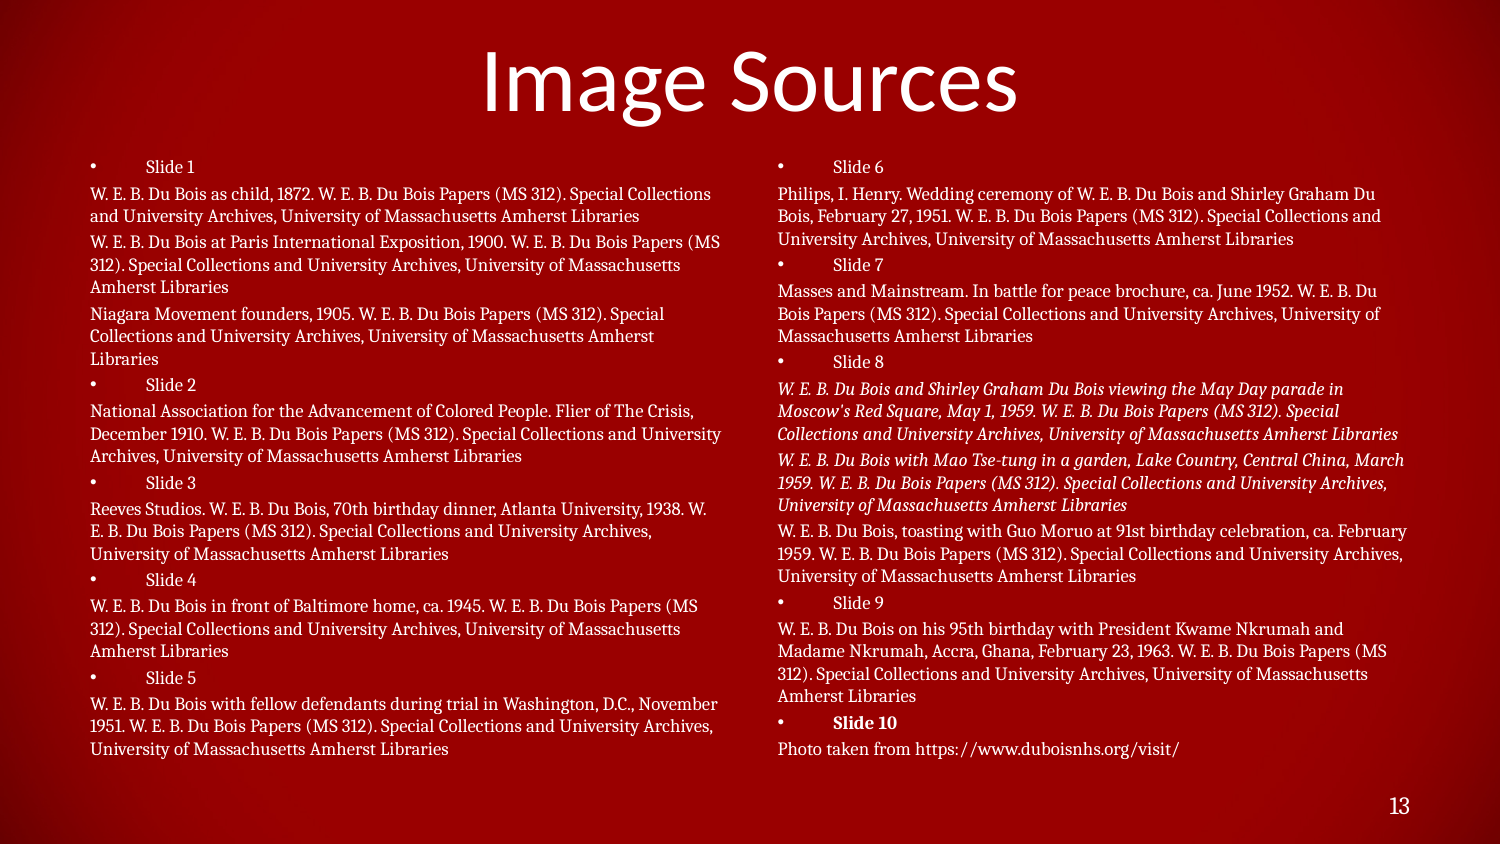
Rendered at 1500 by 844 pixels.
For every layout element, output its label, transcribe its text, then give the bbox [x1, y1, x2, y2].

slide_number 13 [1074, 782, 1425, 827]
list Slide 6 Philips, I. Henry. Wedding ceremony of W. E. B. Du Bois and Shirley Graham Du Bois, February 27, 1951. W. E. B. Du Bois Papers (MS 312). Special Collections and University Archives, University of Massachusetts Amherst Libraries Slide 7 Masses and Mainstream. In battle for peace brochure, ca. June 1952. W. E. B. Du Bois Papers (MS 312). Special Collections and University Archives, University of Massachusetts Amherst Libraries Slide 8 W. E. B. Du Bois and Shirley Graham Du Bois viewing the May Day parade in Moscow's Red Square, May 1, 1959. W. E. B. Du Bois Papers (MS 312). Special Collections and University Archives, University of Massachusetts Amherst Libraries W. E. B. Du Bois with Mao Tse-tung in a garden, Lake Country, Central China, March 1959. W. E. B. Du Bois Papers (MS 312). Special Collections and University Archives, University of Massachusetts Amherst Libraries W. E. B. Du Bois, toasting with Guo Moruo at 91st birthday celebration, ca. February 1959. W. E. B. Du Bois Papers (MS 312). Special Collections and University Archives, University of Massachusetts Amherst Libraries Slide 9 W. E. B. Du Bois on his 95th birthday with President Kwame Nkrumah and Madame Nkrumah, Accra, Ghana, February 23, 1963. W. E. B. Du Bois Papers (MS 312). Special Collections and University Archives, University of Massachusetts Amherst Libraries Slide 10 Photo taken from https://www.duboisnhs.org/visit/ [762, 147, 1425, 844]
list Slide 1 W. E. B. Du Bois as child, 1872. W. E. B. Du Bois Papers (MS 312). Special Collections and University Archives, University of Massachusetts Amherst Libraries W. E. B. Du Bois at Paris International Exposition, 1900. W. E. B. Du Bois Papers (MS 312). Special Collections and University Archives, University of Massachusetts Amherst Libraries Niagara Movement founders, 1905. W. E. B. Du Bois Papers (MS 312). Special Collections and University Archives, University of Massachusetts Amherst Libraries Slide 2 National Association for the Advancement of Colored People. Flier of The Crisis, December 1910. W. E. B. Du Bois Papers (MS 312). Special Collections and University Archives, University of Massachusetts Amherst Libraries Slide 3 Reeves Studios. W. E. B. Du Bois, 70th birthday dinner, Atlanta University, 1938. W. E. B. Du Bois Papers (MS 312). Special Collections and University Archives, University of Massachusetts Amherst Libraries Slide 4 W. E. B. Du Bois in front of Baltimore home, ca. 1945. W. E. B. Du Bois Papers (MS 312). Special Collections and University Archives, University of Massachusetts Amherst Libraries Slide 5 W. E. B. Du Bois with fellow defendants during trial in Washington, D.C., November 1951. W. E. B. Du Bois Papers (MS 312). Special Collections and University Archives, University of Massachusetts Amherst Libraries [75, 147, 738, 844]
picture [0, 0, 1500, 844]
title Image Sources [75, 4, 1425, 145]
